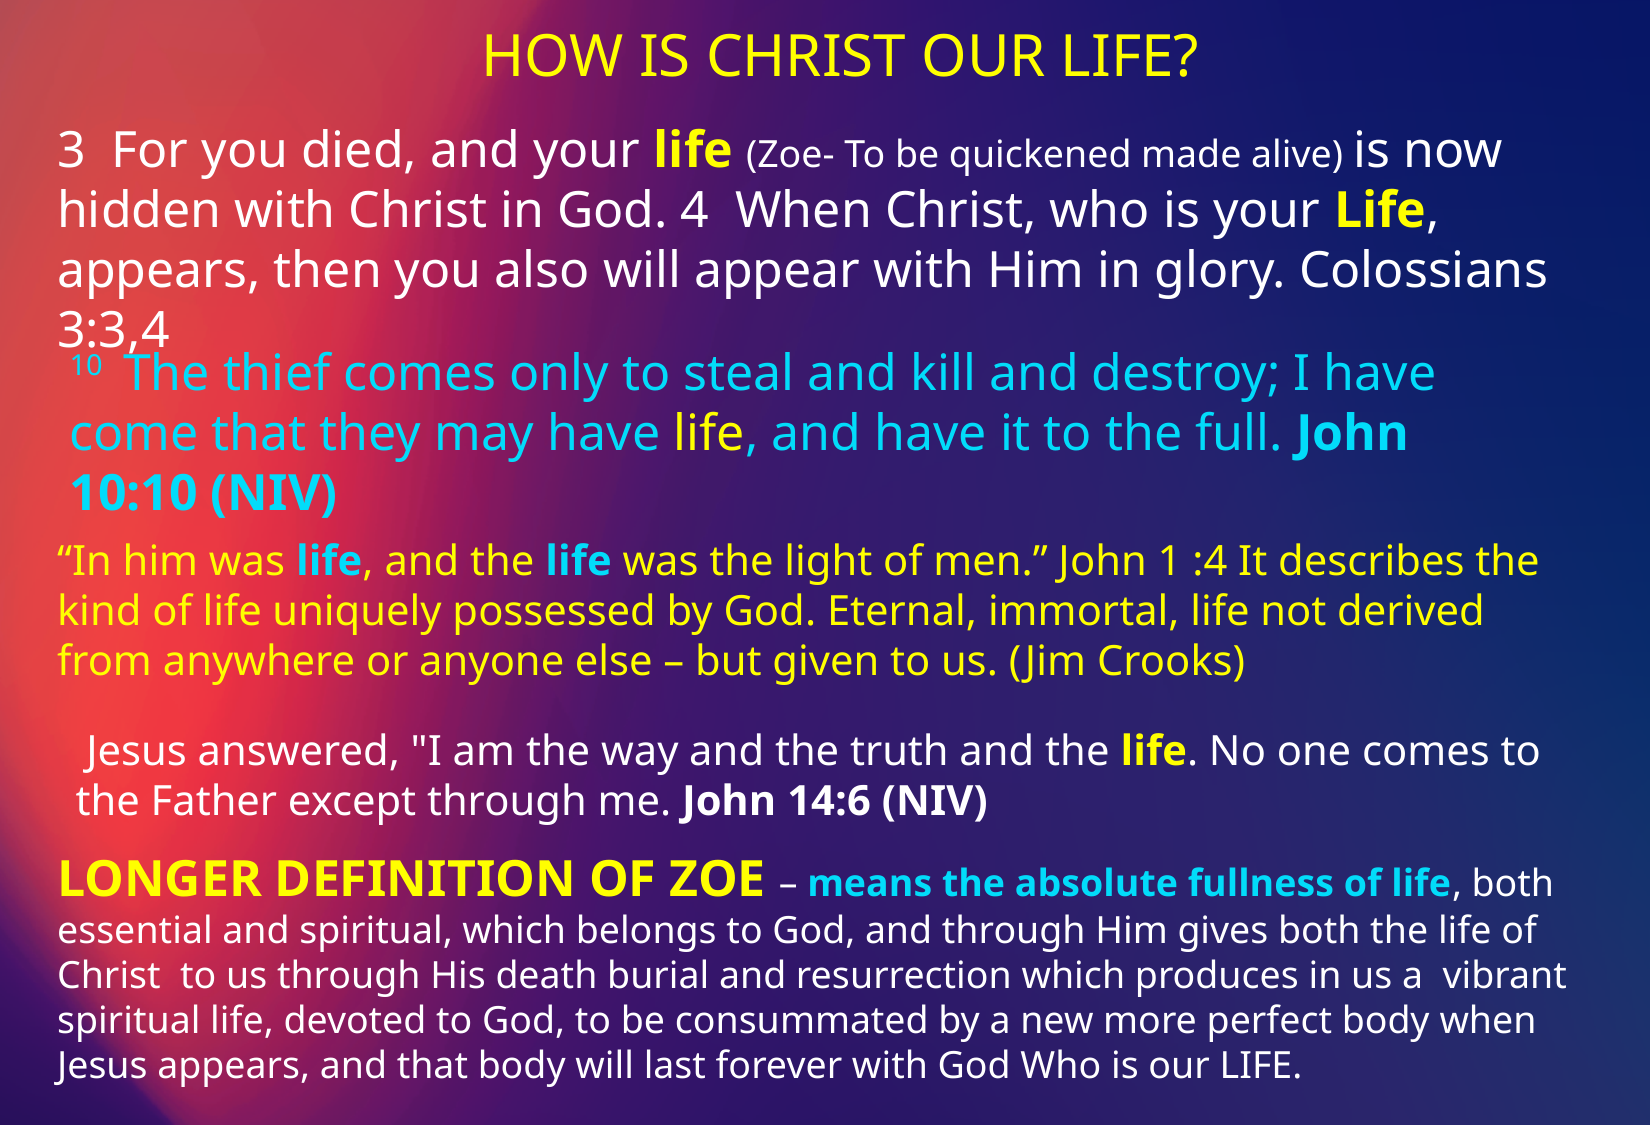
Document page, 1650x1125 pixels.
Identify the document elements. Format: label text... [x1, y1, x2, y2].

text_box HOW IS CHRIST OUR LIFE? [100, 10, 1580, 96]
text_box 3 For you died, and your life (Zoe- To be quickened made alive) is now hidden with Christ in God. 4 When Christ, who is your Life, appears, then you also will appear with Him in glory. Colossians 3:3,4 [42, 110, 1627, 366]
text_box 10 The thief comes only to steal and kill and destroy; I have come that they may have life, and have it to the full. John 10:10 (NIV) [54, 333, 1548, 529]
text_box “In him was life, and the life was the light of men.” John 1 :4 It describes the kind of life uniquely possessed by God. Eternal, immortal, life not derived from anywhere or anyone else – but given to us. (Jim Crooks) [42, 526, 1590, 692]
picture [0, 0, 1650, 1125]
text_box LONGER DEFINITION OF ZOE – means the absolute fullness of life, both essential and spiritual, which belongs to God, and through Him gives both the life of Christ to us through His death burial and resurrection which produces in us a vibrant spiritual life, devoted to God, to be consummated by a new more perfect body when Jesus appears, and that body will last forever with God Who is our LIFE. [42, 838, 1604, 1094]
text_box Jesus answered, "I am the way and the truth and the life. No one comes to the Father except through me. John 14:6 (NIV) [60, 715, 1581, 831]
